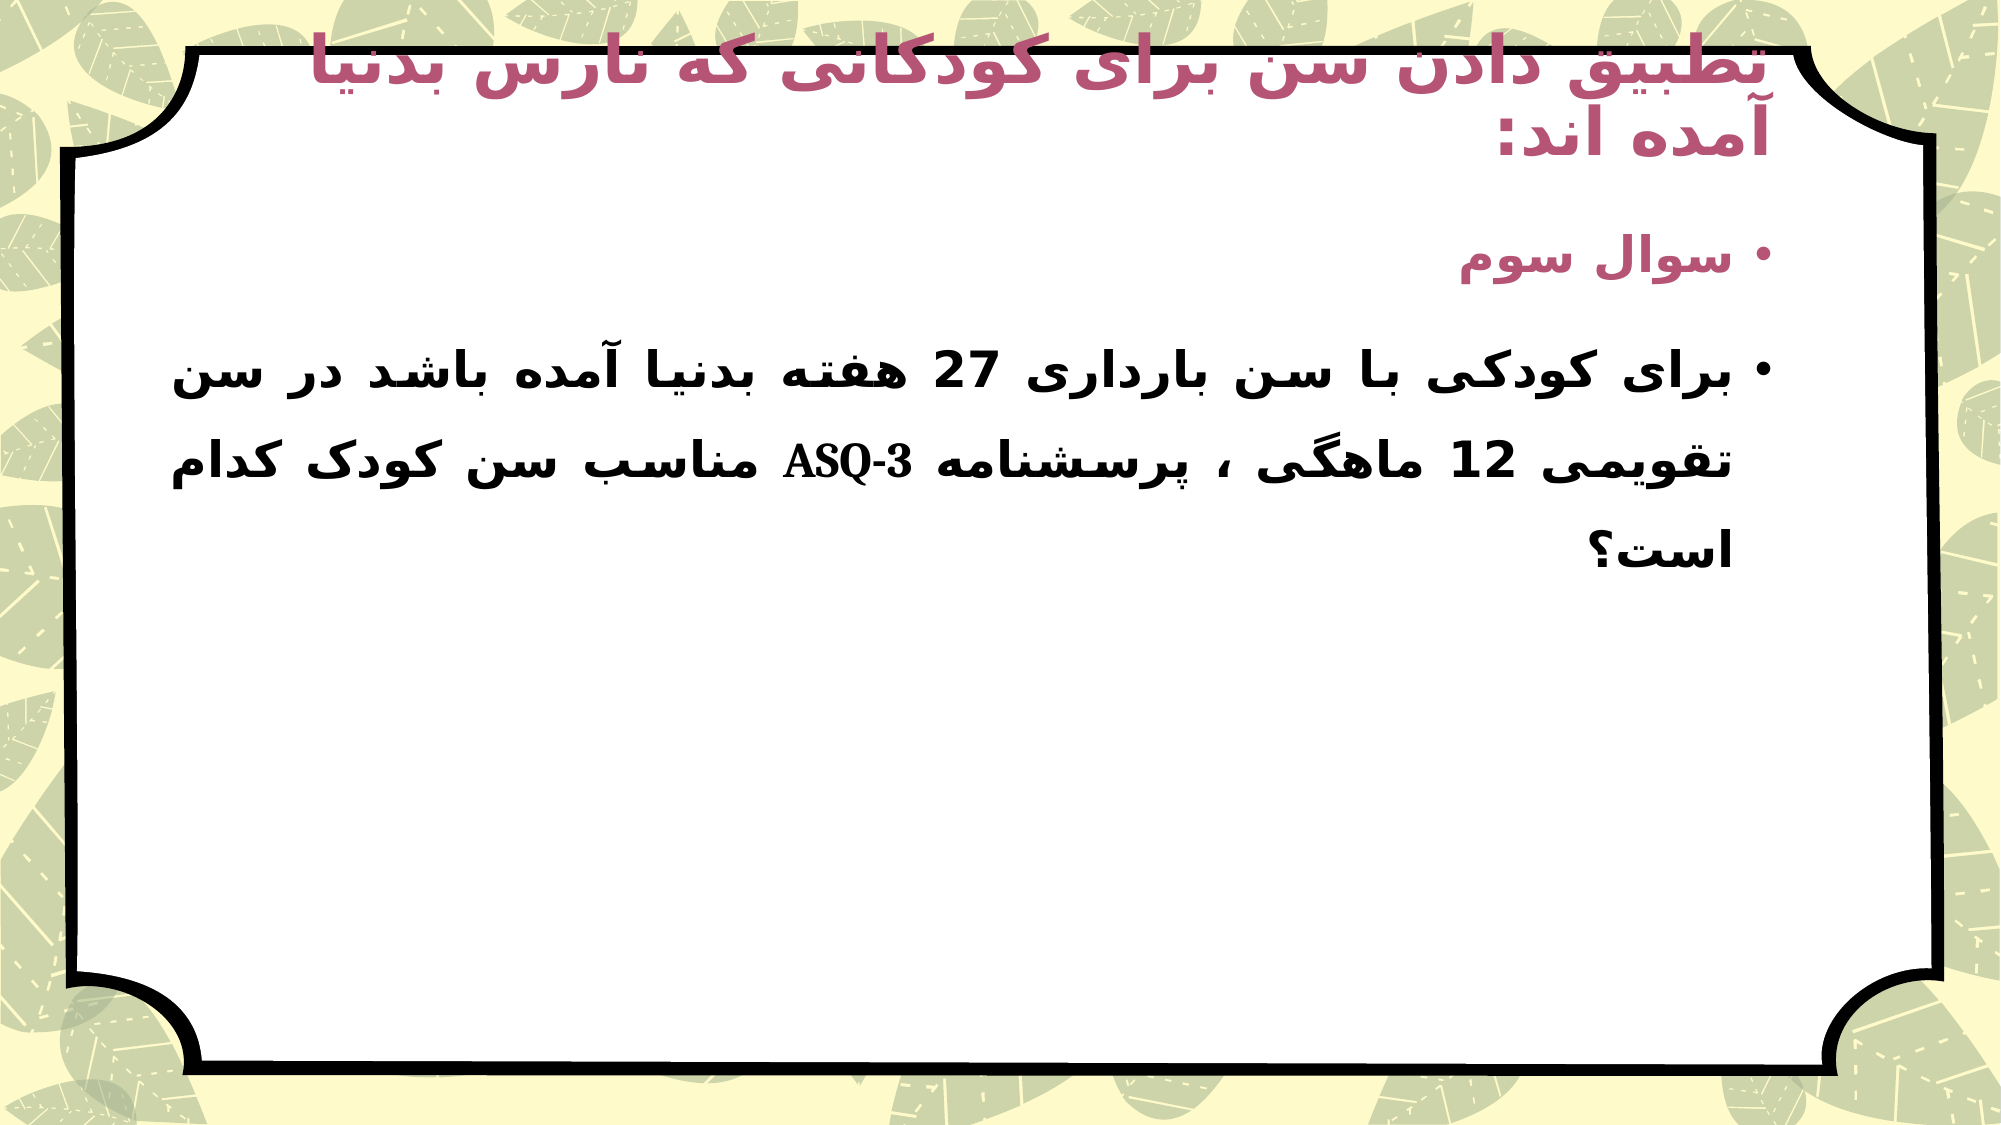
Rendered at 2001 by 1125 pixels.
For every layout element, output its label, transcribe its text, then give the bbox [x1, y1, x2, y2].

list سوال سوم برای کودکی با سن بارداری 27 هفته بدنیا آمده باشد در سن تقویمی 12 ماهگی ، پرسشنامه ASQ-3 مناسب سن کودک کدام است؟ [150, 215, 1788, 1025]
title تطبیق دادن سن برای کودکانی که نارس بدنیا آمده اند: [212, 74, 1788, 178]
